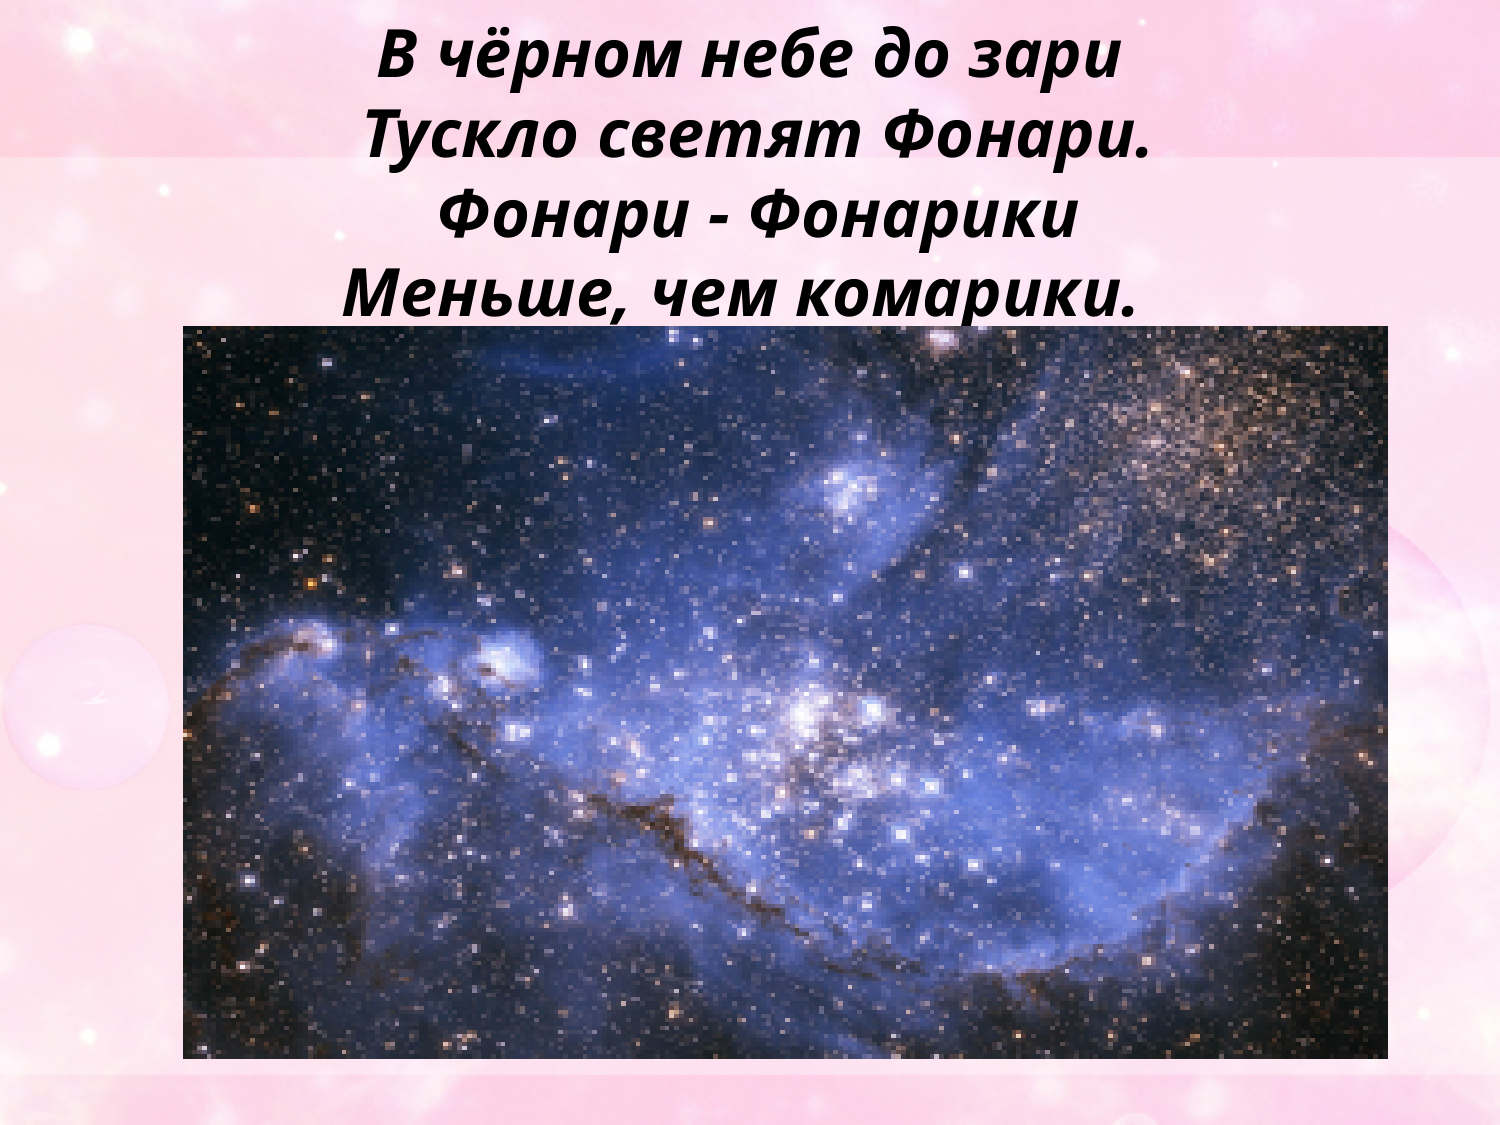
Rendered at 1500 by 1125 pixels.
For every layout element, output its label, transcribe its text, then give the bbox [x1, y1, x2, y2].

title В чёрном небе до зари Тускло светят Фонари. Фонари - Фонарики Меньше, чем комарики. [75, 23, 1425, 398]
picture [0, 0, 1500, 1125]
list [182, 326, 1389, 1059]
